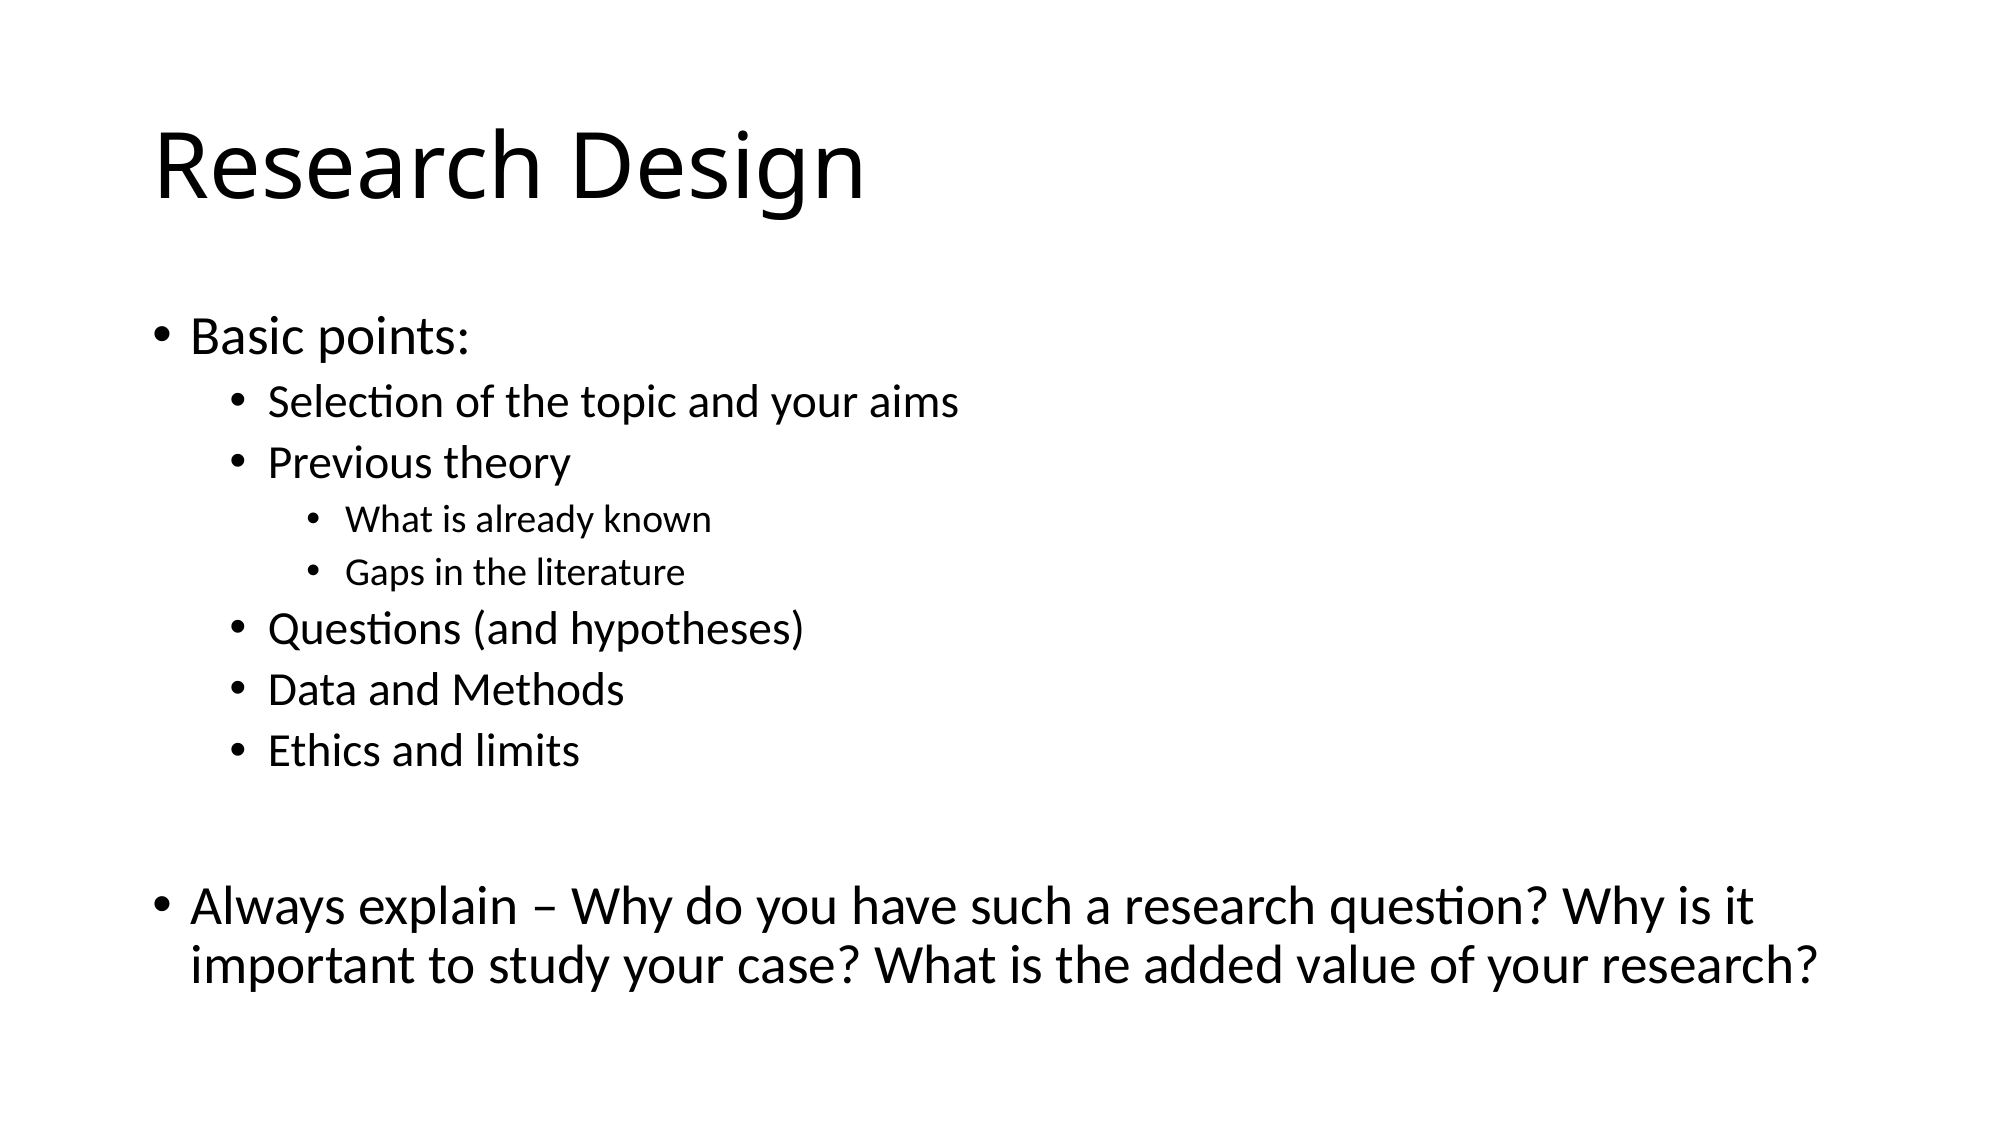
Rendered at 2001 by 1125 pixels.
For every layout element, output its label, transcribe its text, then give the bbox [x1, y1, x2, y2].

title Research Design [137, 59, 1863, 278]
list Basic points: Selection of the topic and your aims Previous theory What is already known Gaps in the literature Questions (and hypotheses) Data and Methods Ethics and limits Always explain – Why do you have such a research question? Why is it important to study your case? What is the added value of your research? [137, 299, 1863, 1014]
